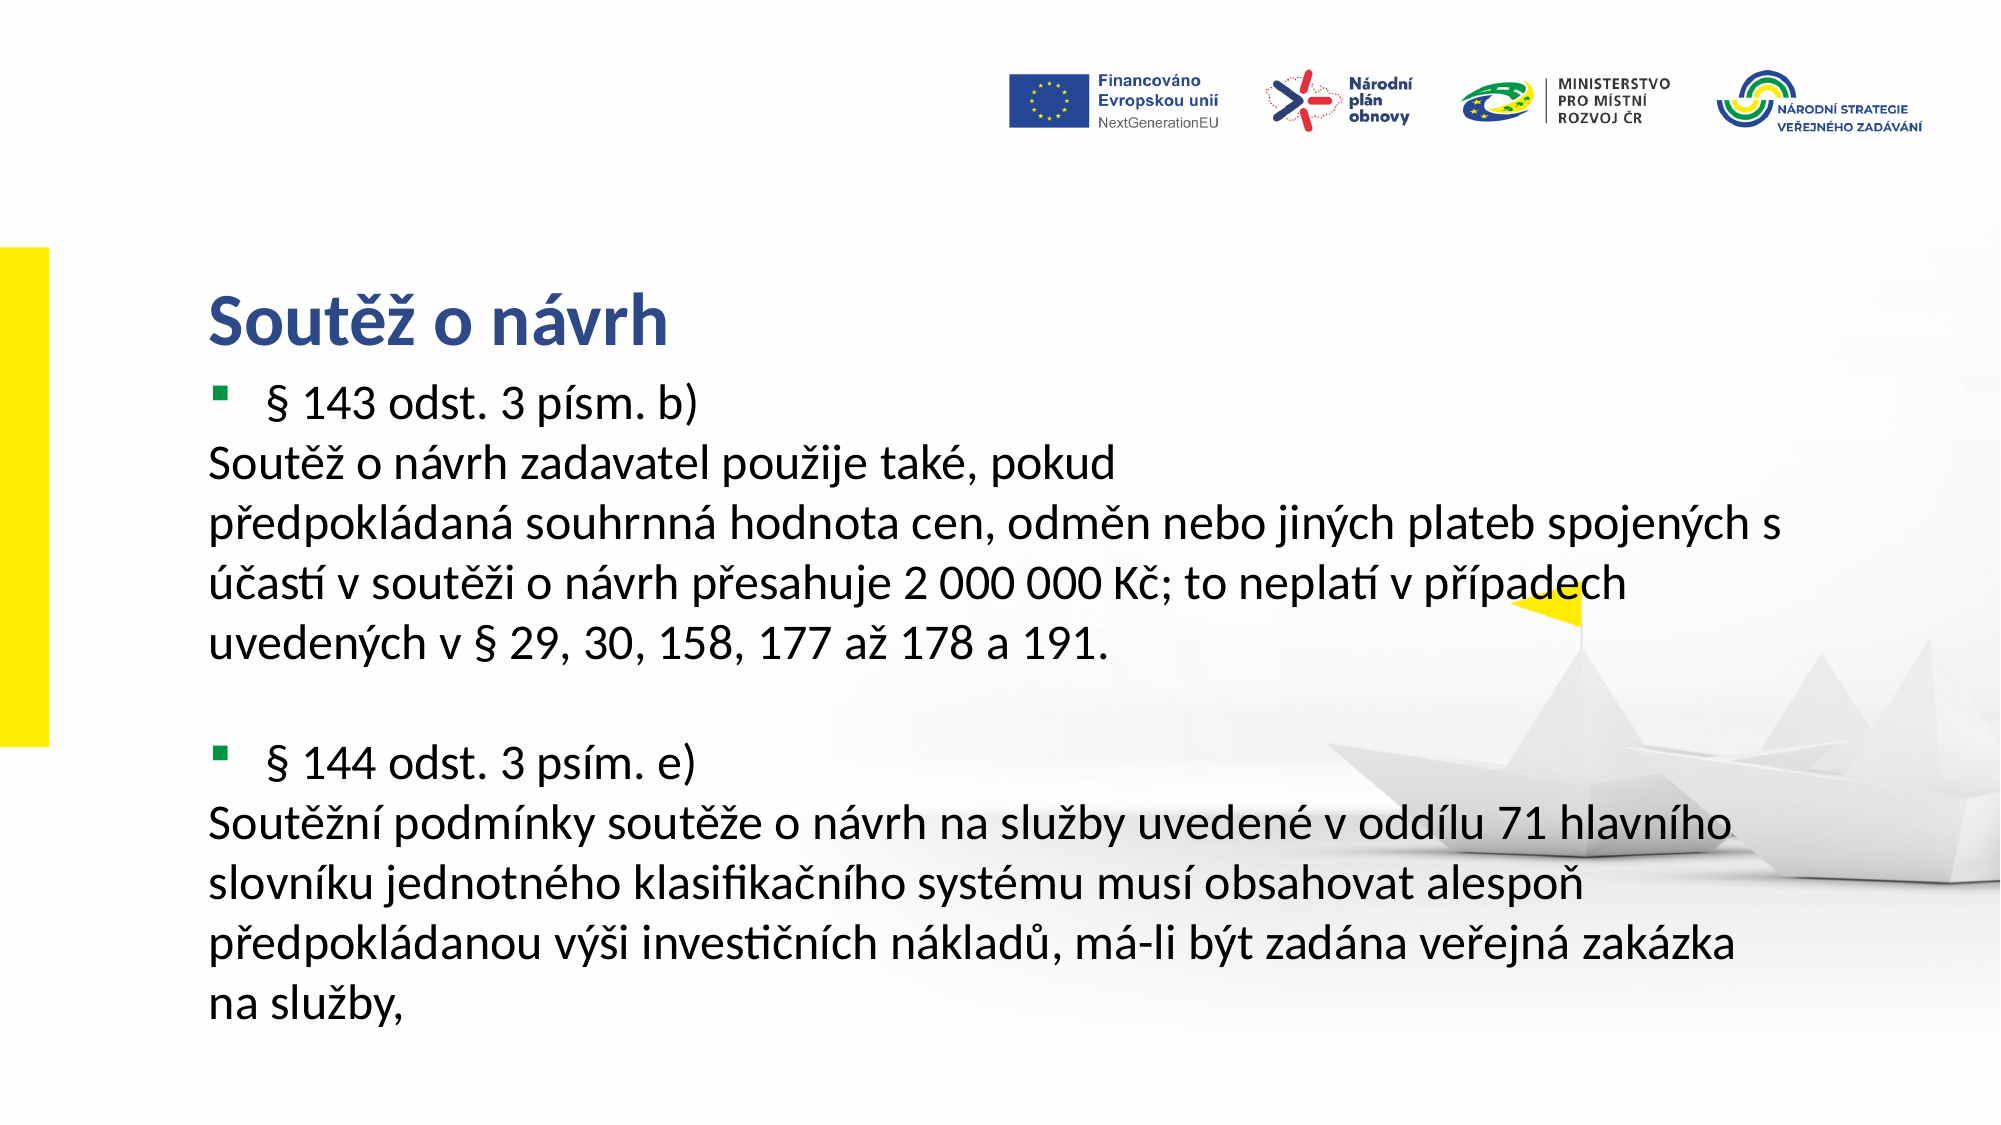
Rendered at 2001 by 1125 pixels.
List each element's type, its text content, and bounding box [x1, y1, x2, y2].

picture [0, 0, 2001, 1125]
text_box Soutěž o návrh [193, 262, 1857, 368]
text_box § 143 odst. 3 písm. b) Soutěž o návrh zadavatel použije také, pokud předpokládaná souhrnná hodnota cen, odměn nebo jiných plateb spojených s účastí v soutěži o návrh přesahuje 2 000 000 Kč; to neplatí v případech uvedených v § 29, 30, 158, 177 až 178 a 191. § 144 odst. 3 psím. e) Soutěžní podmínky soutěže o návrh na služby uvedené v oddílu 71 hlavního slovníku jednotného klasifikačního systému musí obsahovat alespoň předpokládanou výši investičních nákladů, má-li být zadána veřejná zakázka na služby, [193, 362, 1806, 1038]
